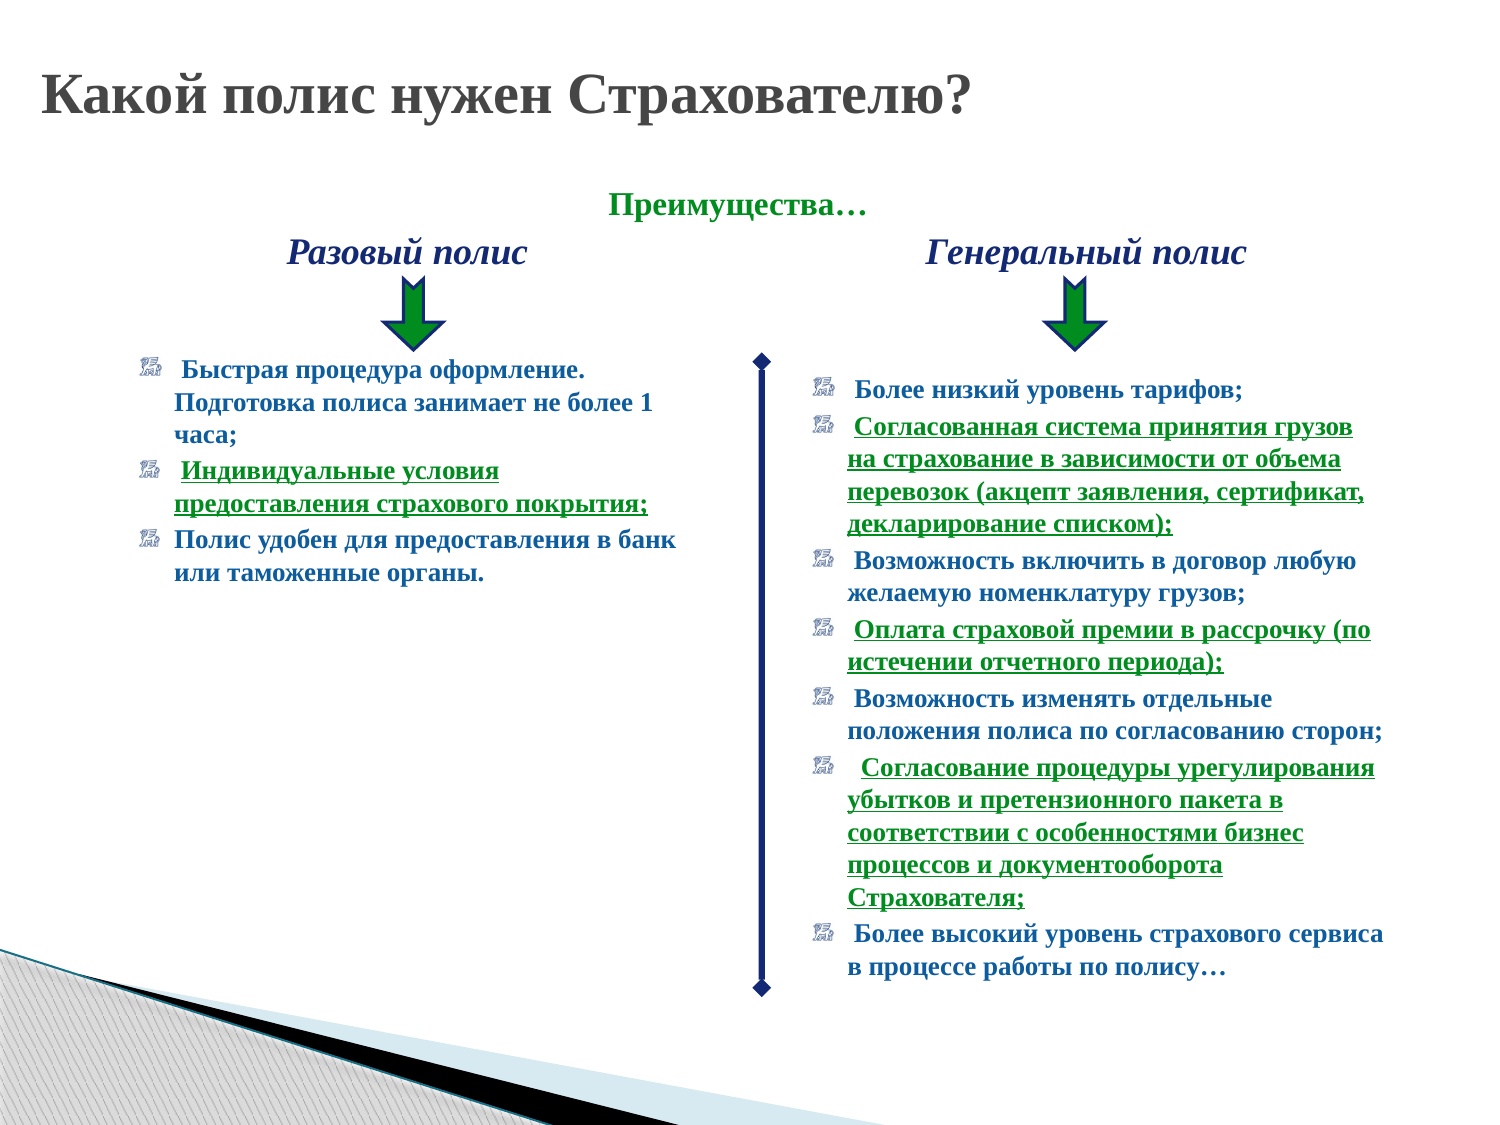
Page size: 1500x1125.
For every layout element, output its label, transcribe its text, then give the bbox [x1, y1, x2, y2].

text_box Разовый полис [194, 220, 620, 280]
text_box Более низкий уровень тарифов; Согласованная система принятия грузов на страхование в зависимости от объема перевозок (акцепт заявления, сертификат, декларирование списком); Возможность включить в договор любую желаемую номенклатуру грузов; Оплата страховой премии в рассрочку (по истечении отчетного периода); Возможность изменять отдельные положения полиса по согласованию сторон; Согласование процедуры урегулирования убытков и претензионного пакета в соответствии с особенностями бизнес процессов и документооборота Страхователя; Более высокий уровень страхового сервиса в процессе работы по полису… [797, 361, 1400, 988]
picture [811, 548, 834, 568]
picture [138, 528, 160, 548]
text_box Генеральный полис [891, 220, 1282, 280]
text_box [383, 278, 443, 350]
picture [811, 617, 834, 637]
picture [138, 459, 160, 479]
picture [811, 922, 834, 942]
text_box Преимущества… [584, 184, 892, 220]
picture [811, 686, 834, 706]
text_box Какой полис нужен Страхователю? [41, 42, 1459, 138]
picture [138, 356, 162, 377]
picture [811, 755, 834, 775]
text_box [755, 355, 768, 994]
picture [811, 376, 835, 397]
text_box [1045, 278, 1105, 350]
picture [811, 414, 834, 434]
text_box Быстрая процедура оформление. Подготовка полиса занимает не более 1 часа; Индивидуальные условия предоставления страхового покрытия; Полис удобен для предоставления в банк или таможенные органы. [123, 361, 715, 575]
